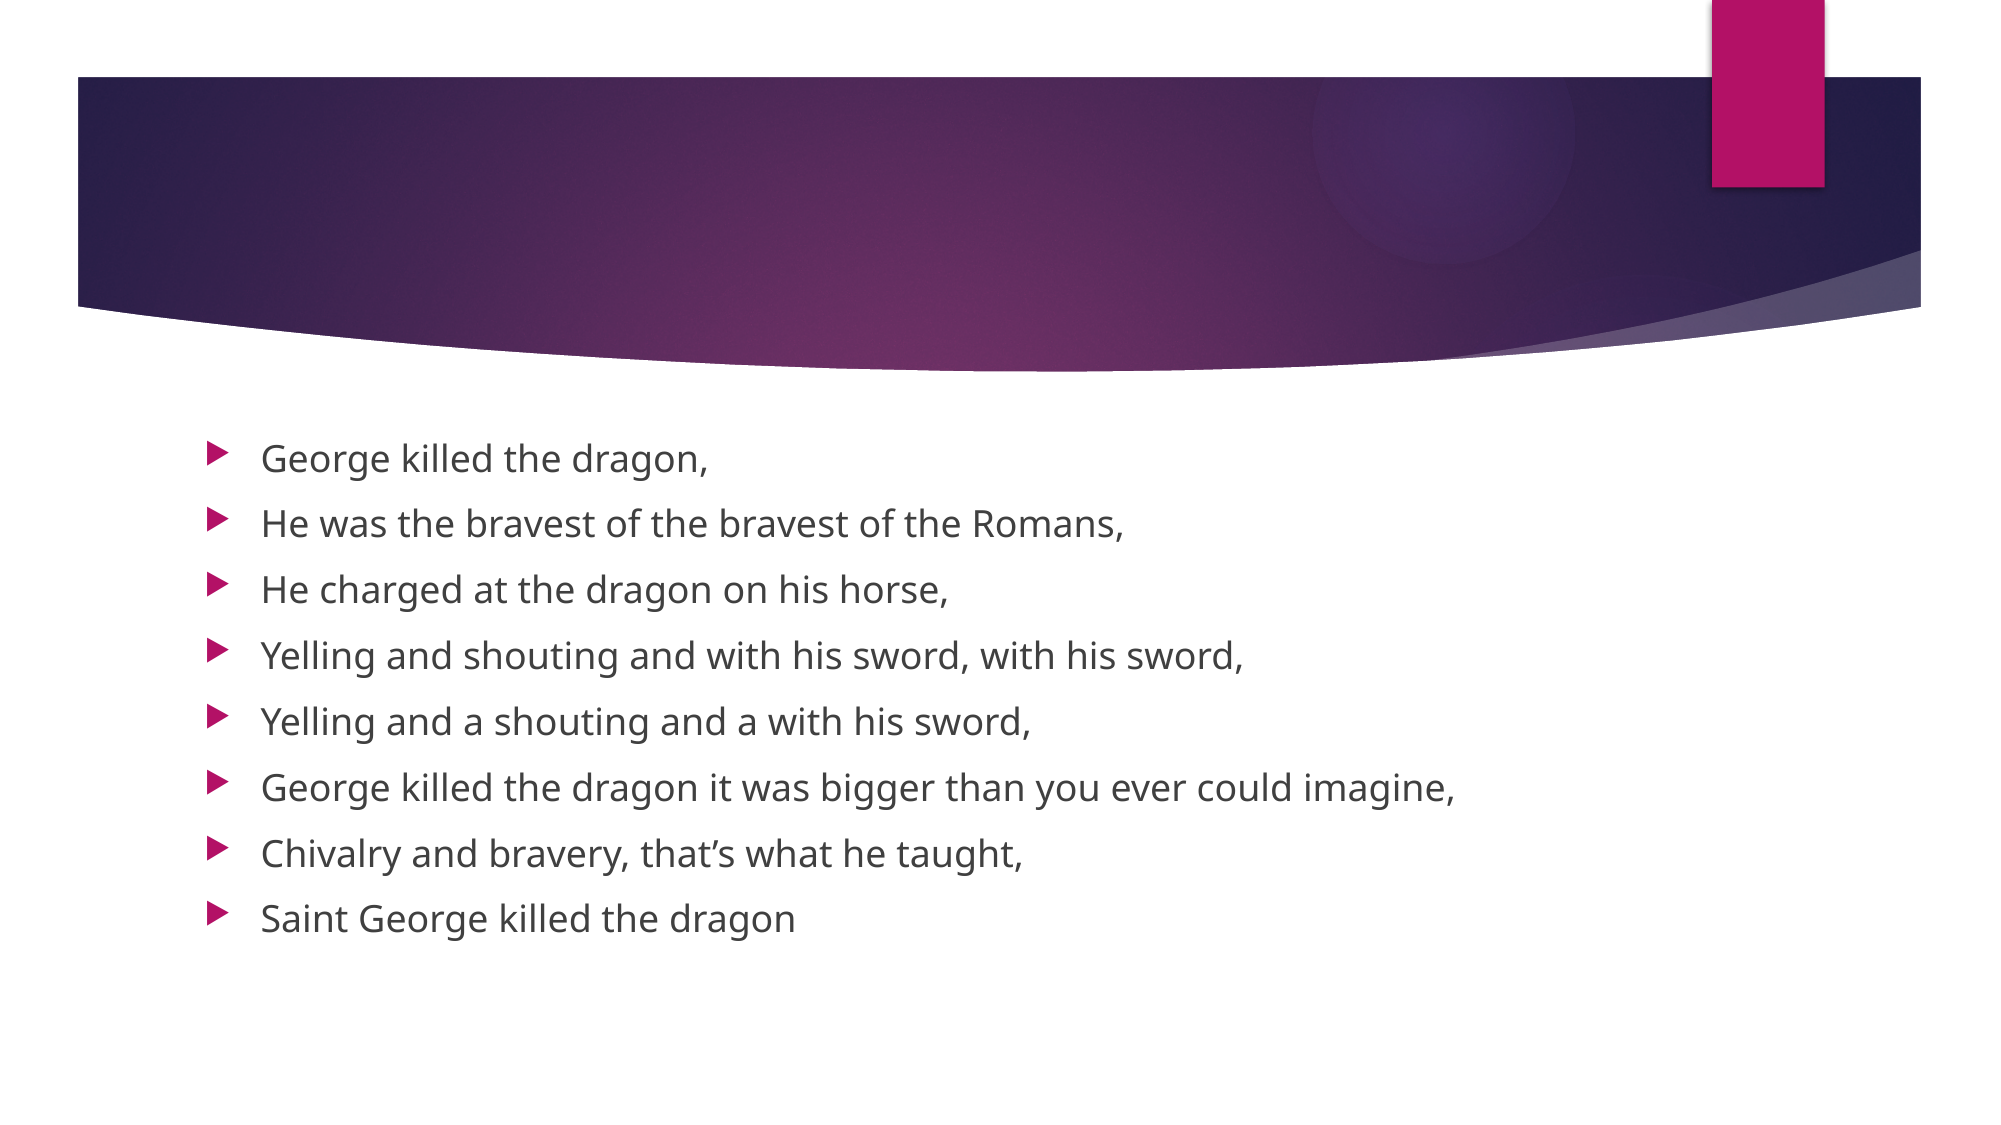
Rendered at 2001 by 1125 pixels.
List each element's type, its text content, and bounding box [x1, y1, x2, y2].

list George killed the dragon, He was the bravest of the bravest of the Romans, He charged at the dragon on his horse, Yelling and shouting and with his sword, with his sword, Yelling and a shouting and a with his sword, George killed the dragon it was bigger than you ever could imagine, Chivalry and bravery, that’s what he taught, Saint George killed the dragon [189, 427, 1638, 988]
